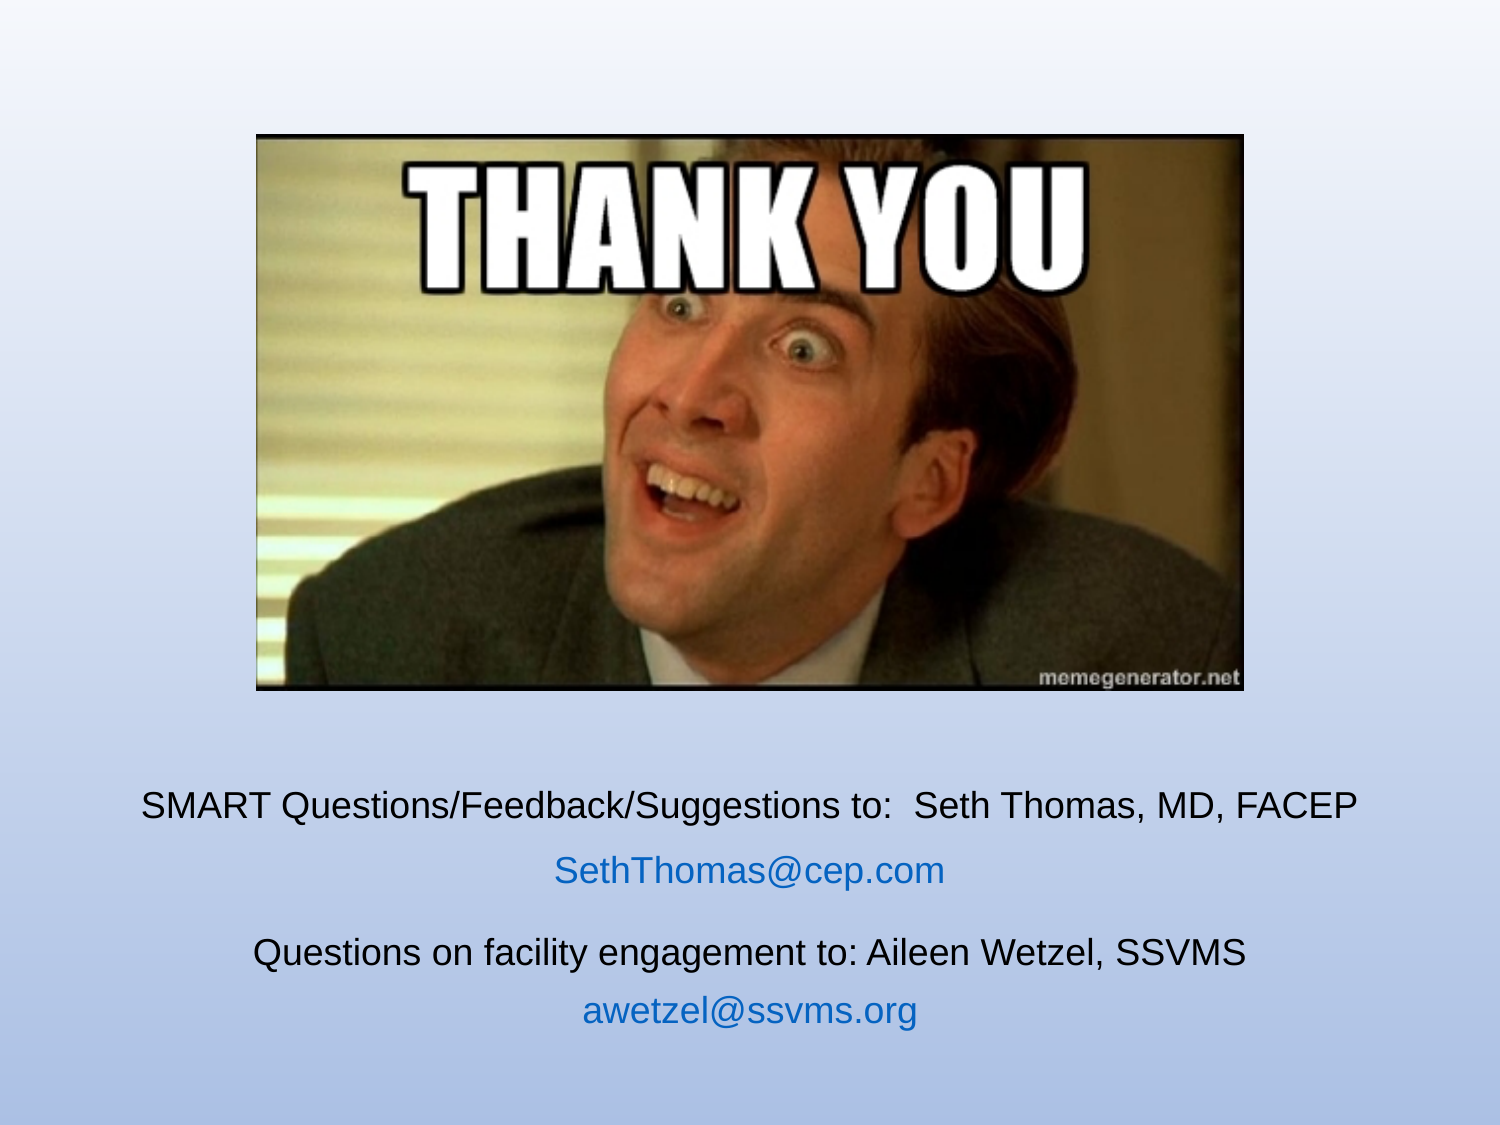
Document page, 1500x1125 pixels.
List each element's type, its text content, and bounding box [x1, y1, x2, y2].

text_box SMART Questions/Feedback/Suggestions to: Seth Thomas, MD, FACEP SethThomas@cep.com Questions on facility engagement to: Aileen Wetzel, SSVMS awetzel@ssvms.org [74, 773, 1425, 1074]
picture [256, 134, 1244, 691]
